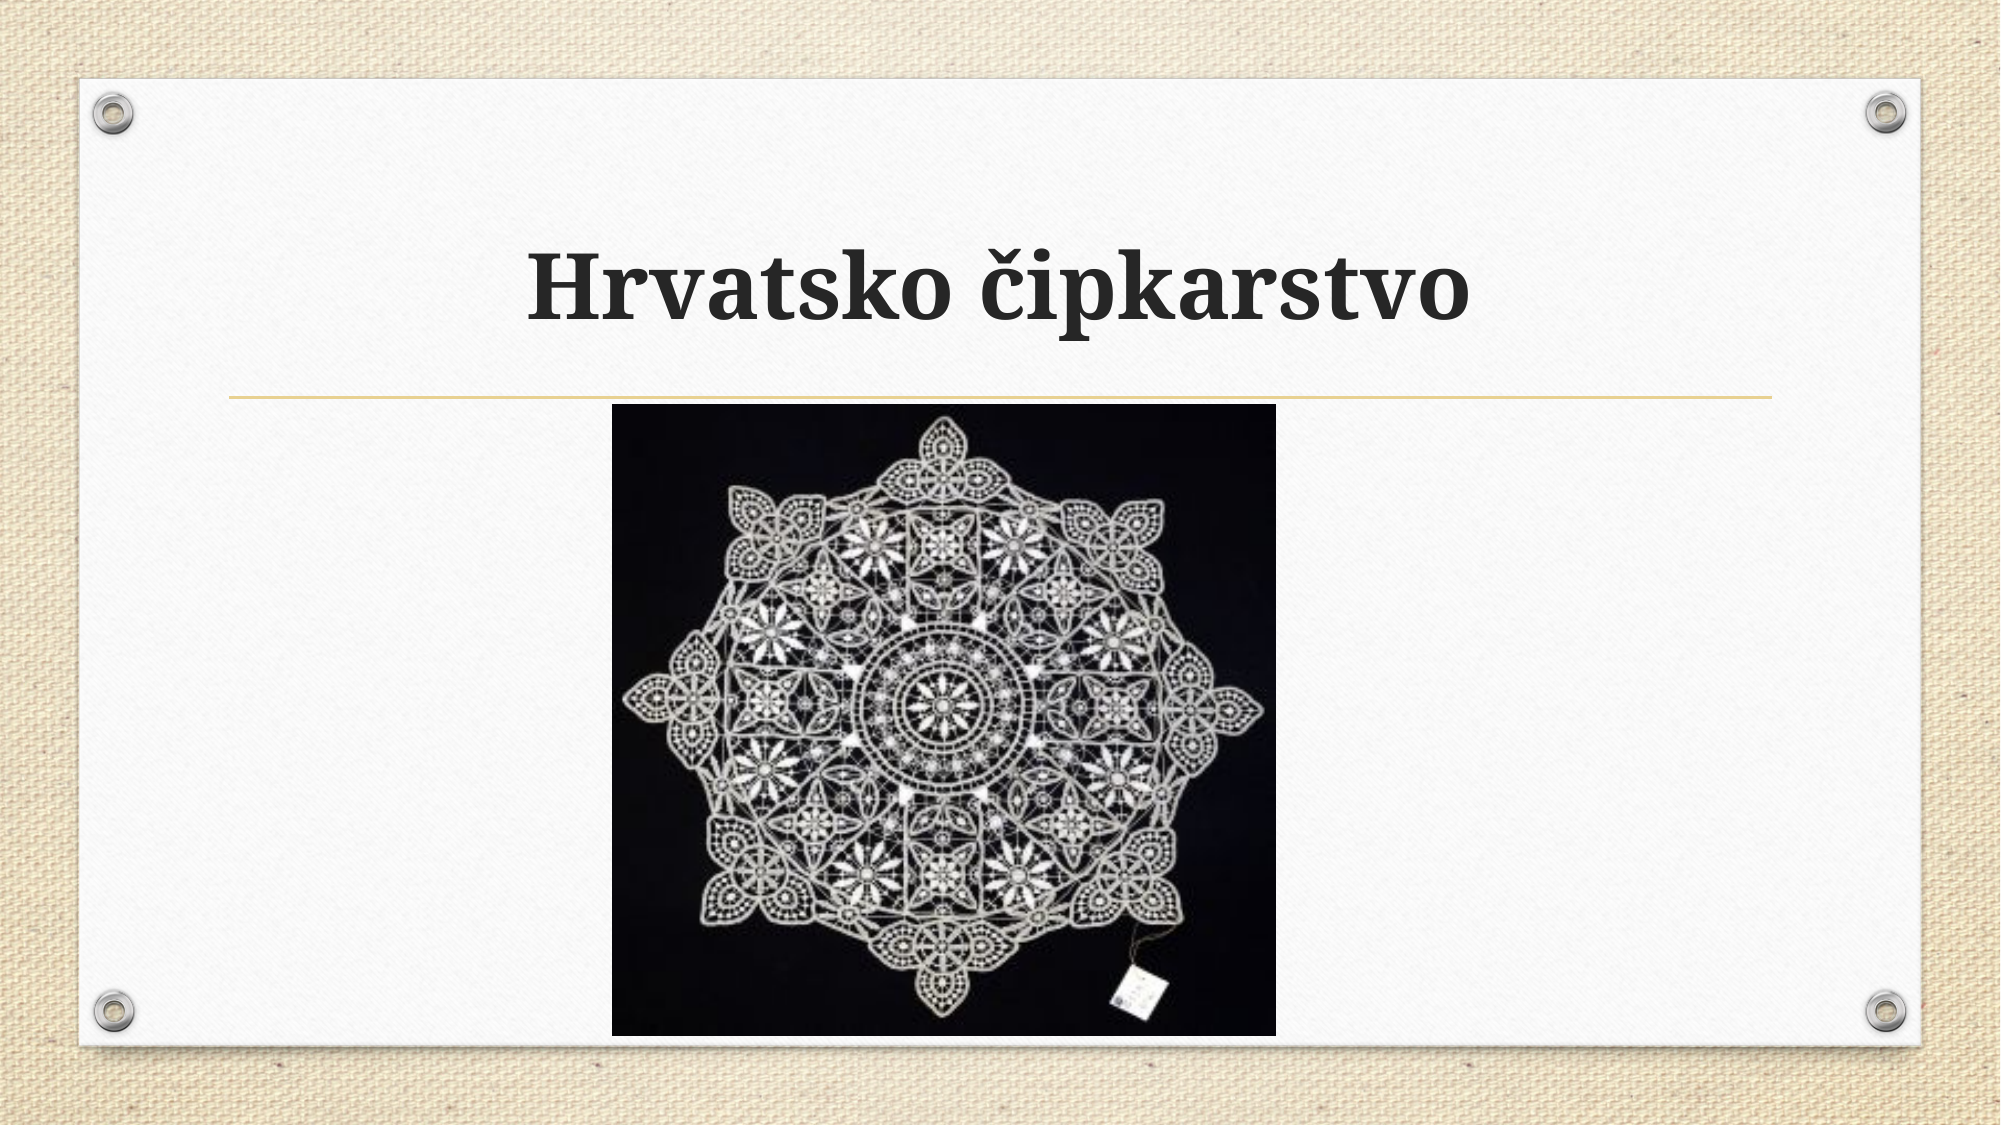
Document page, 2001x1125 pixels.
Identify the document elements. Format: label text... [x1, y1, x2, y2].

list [611, 404, 1277, 1036]
title Hrvatsko čipkarstvo [212, 161, 1788, 405]
picture [0, 0, 2001, 1125]
